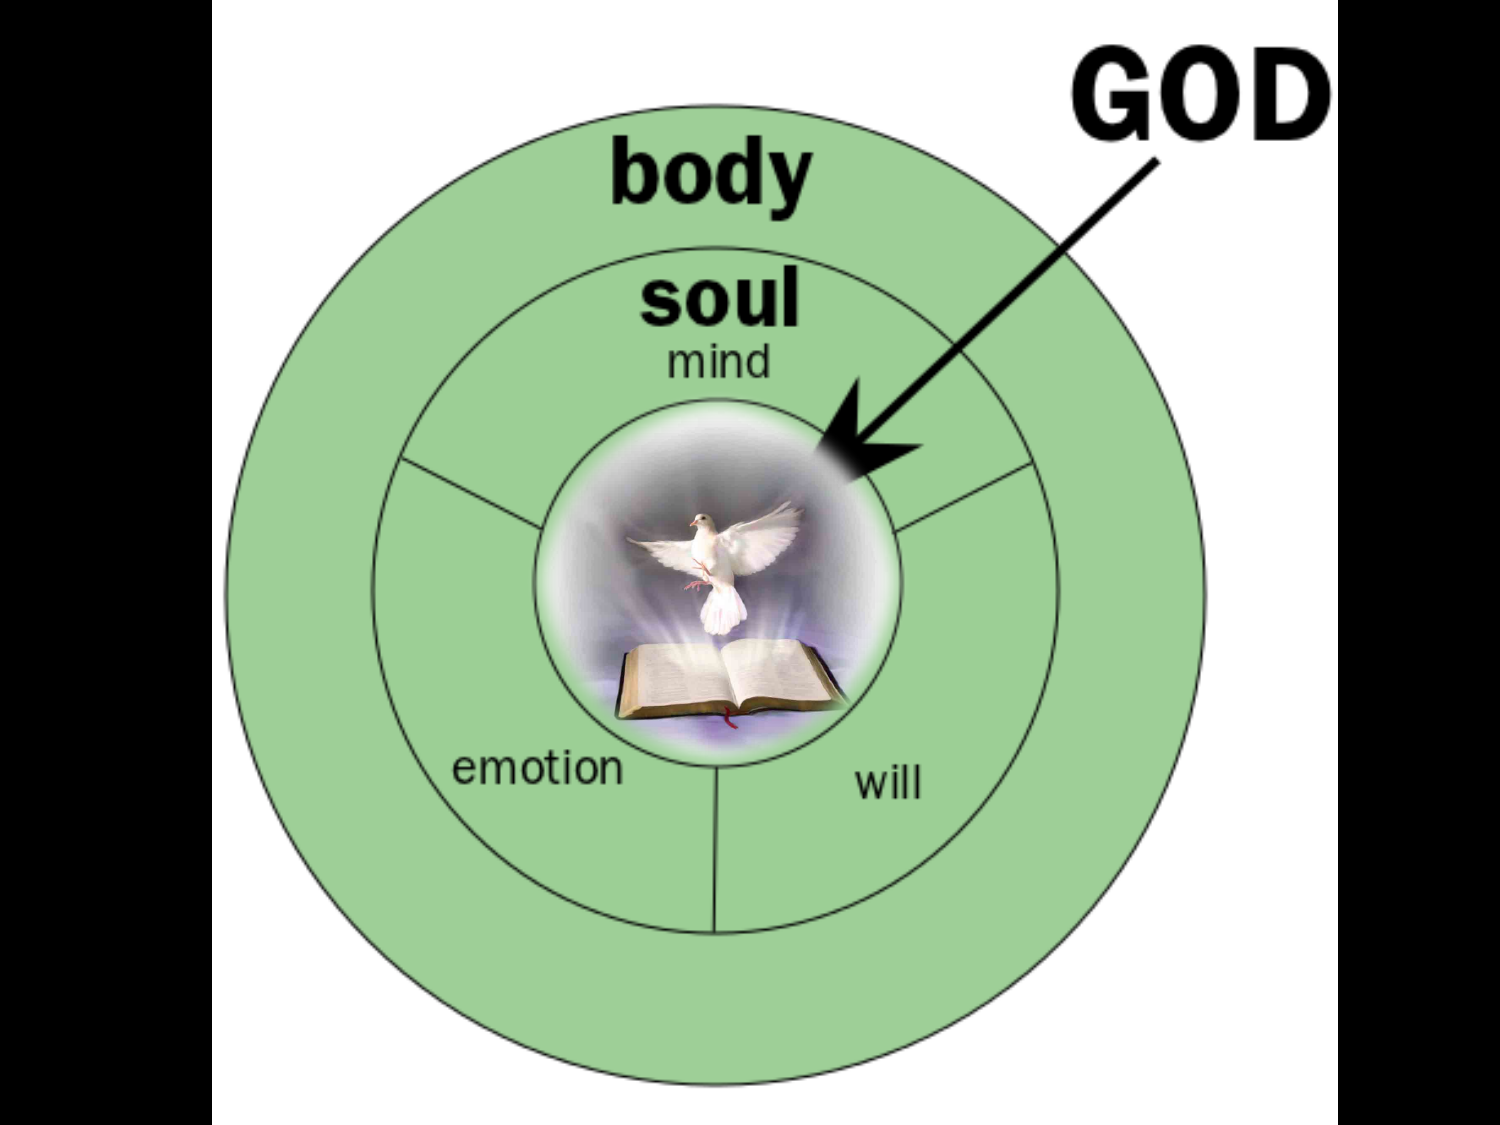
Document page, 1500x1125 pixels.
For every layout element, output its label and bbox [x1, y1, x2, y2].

picture [212, 0, 1338, 1125]
